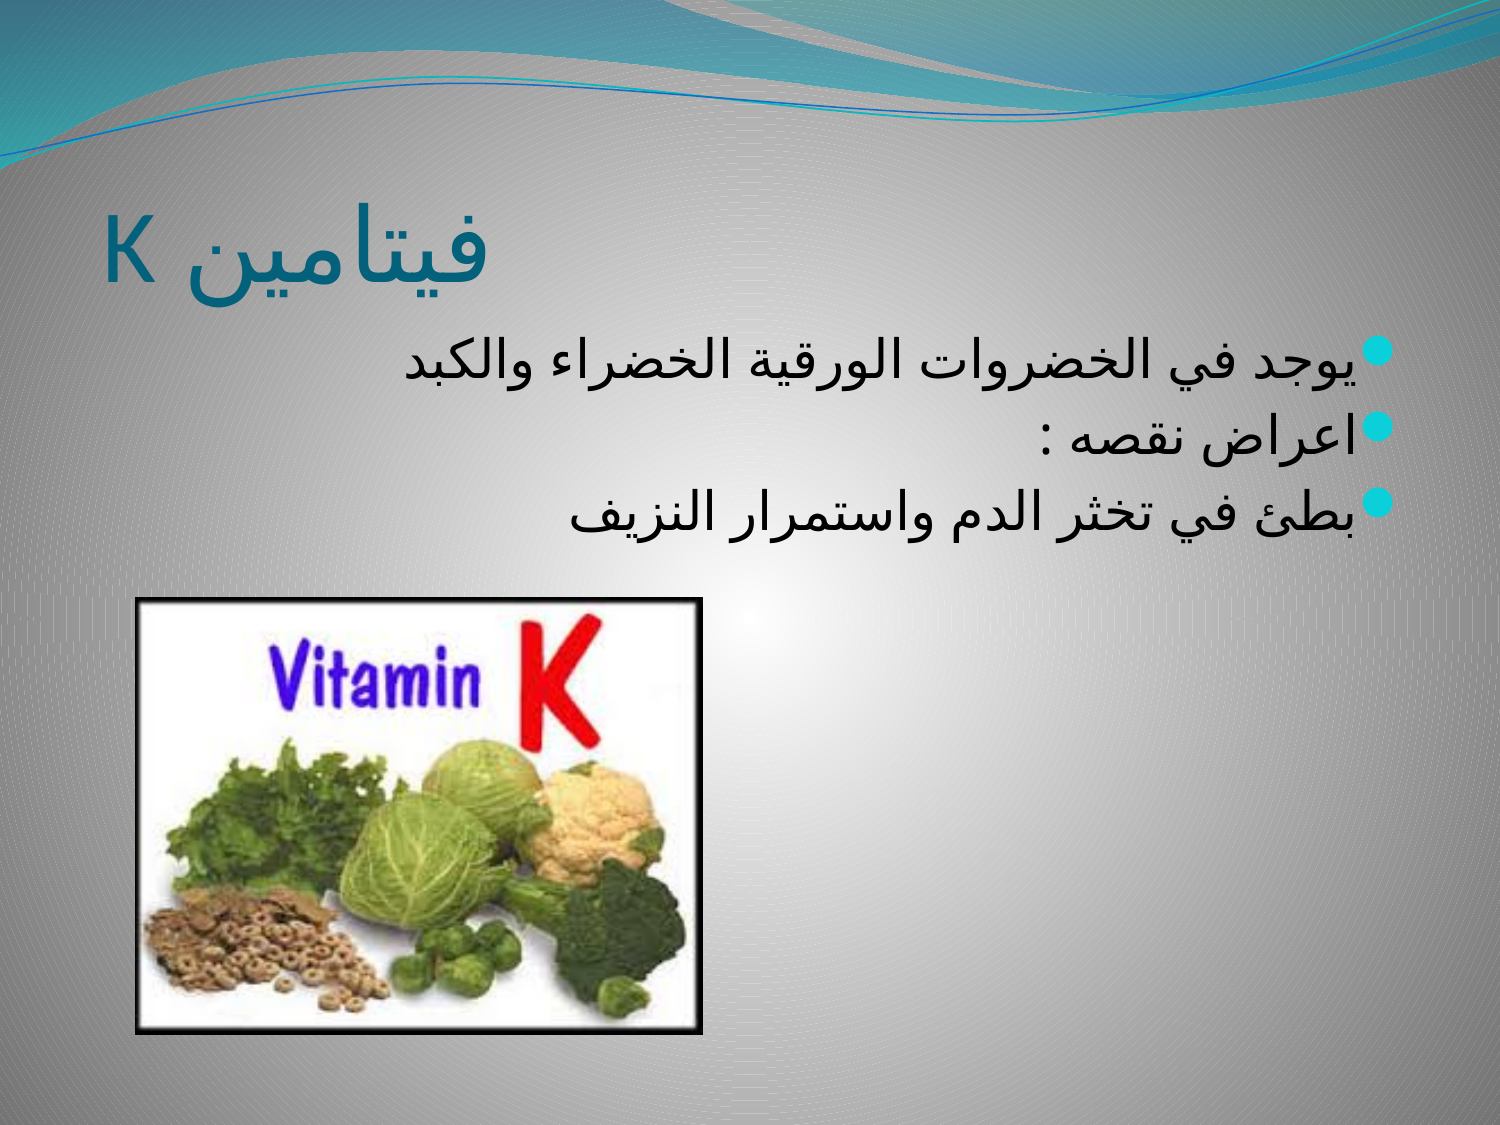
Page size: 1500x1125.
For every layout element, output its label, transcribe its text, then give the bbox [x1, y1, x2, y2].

title فيتامين K [75, 115, 1425, 303]
list يوجد في الخضروات الورقية الخضراء والكبد اعراض نقصه : بطئ في تخثر الدم واستمرار النزيف [75, 317, 1425, 1038]
picture [135, 597, 703, 1036]
